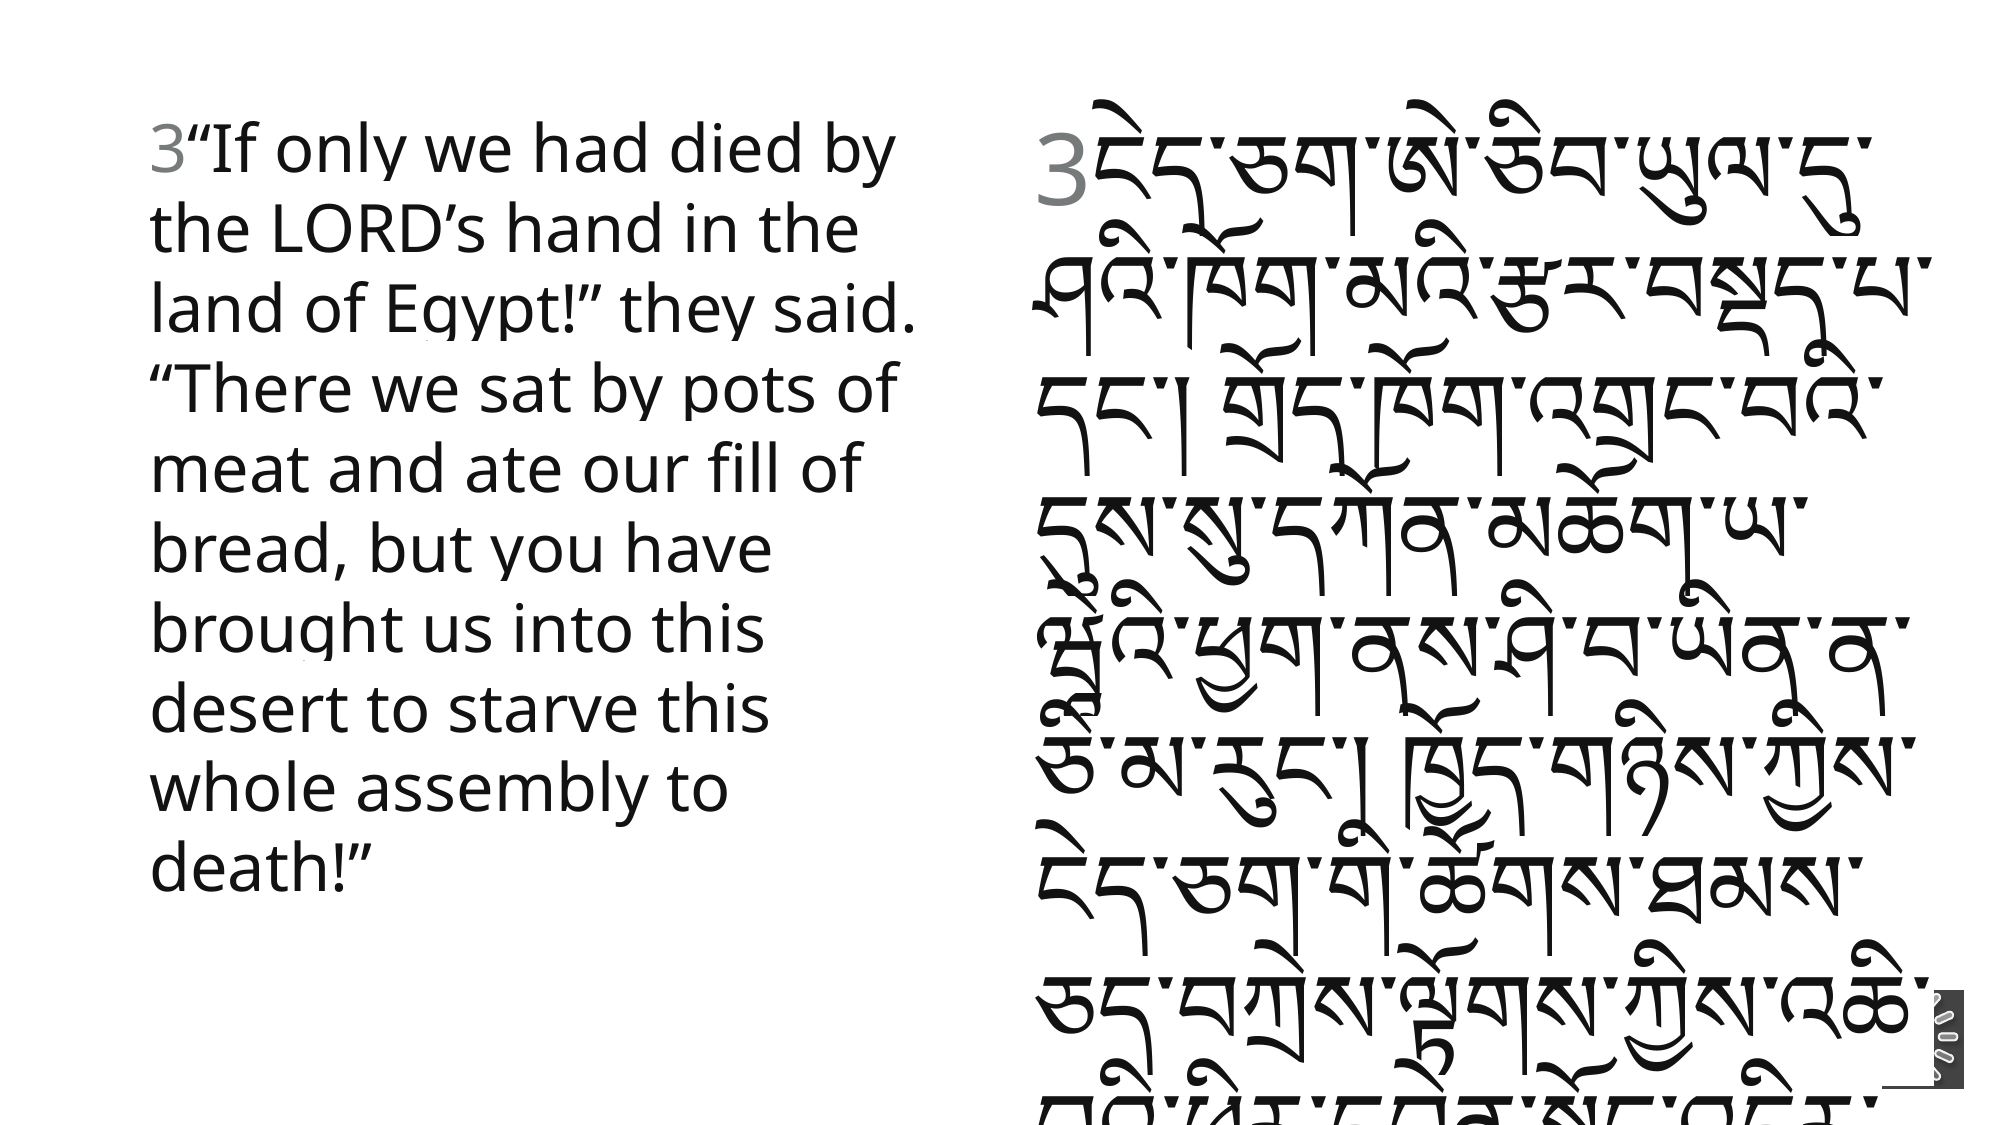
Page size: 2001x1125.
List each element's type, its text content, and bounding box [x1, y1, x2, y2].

picture [1864, 989, 1965, 1090]
text_box 3“If only we had died by the Lord’s hand in the land of Egypt!” they said. “There we sat by pots of meat and ate our fill of bread, but you have brought us into this desert to starve this whole assembly to death!” [134, 98, 981, 1030]
text_box 3ངེད་ཅག་ཨེ་ཅིབ་ཡུལ་དུ་ཤའི་ཁོག་མའི་རྩར་བསྡད་པ་དང་། གྲོད་ཁོག་འགྲང་བའི་དུས་སུ་དཀོན་མཆོག་ཡ་ཝཱེའི་ཕྱག་ནས་ཤི་བ་ཡིན་ན་ཅི་མ་རུང་། ཁྱོད་གཉིས་ཀྱིས་ངེད་ཅག་གི་ཚོགས་ཐམས་ཅད་བཀྲེས་ལྟོགས་ཀྱིས་འཆི་བའི་ཕྱིར་དབེན་སྟོང་འདིར་ཁྲིད་པ་ཡིན་ཞེས་སྨྲས་སོ། ། [1019, 98, 1963, 1030]
